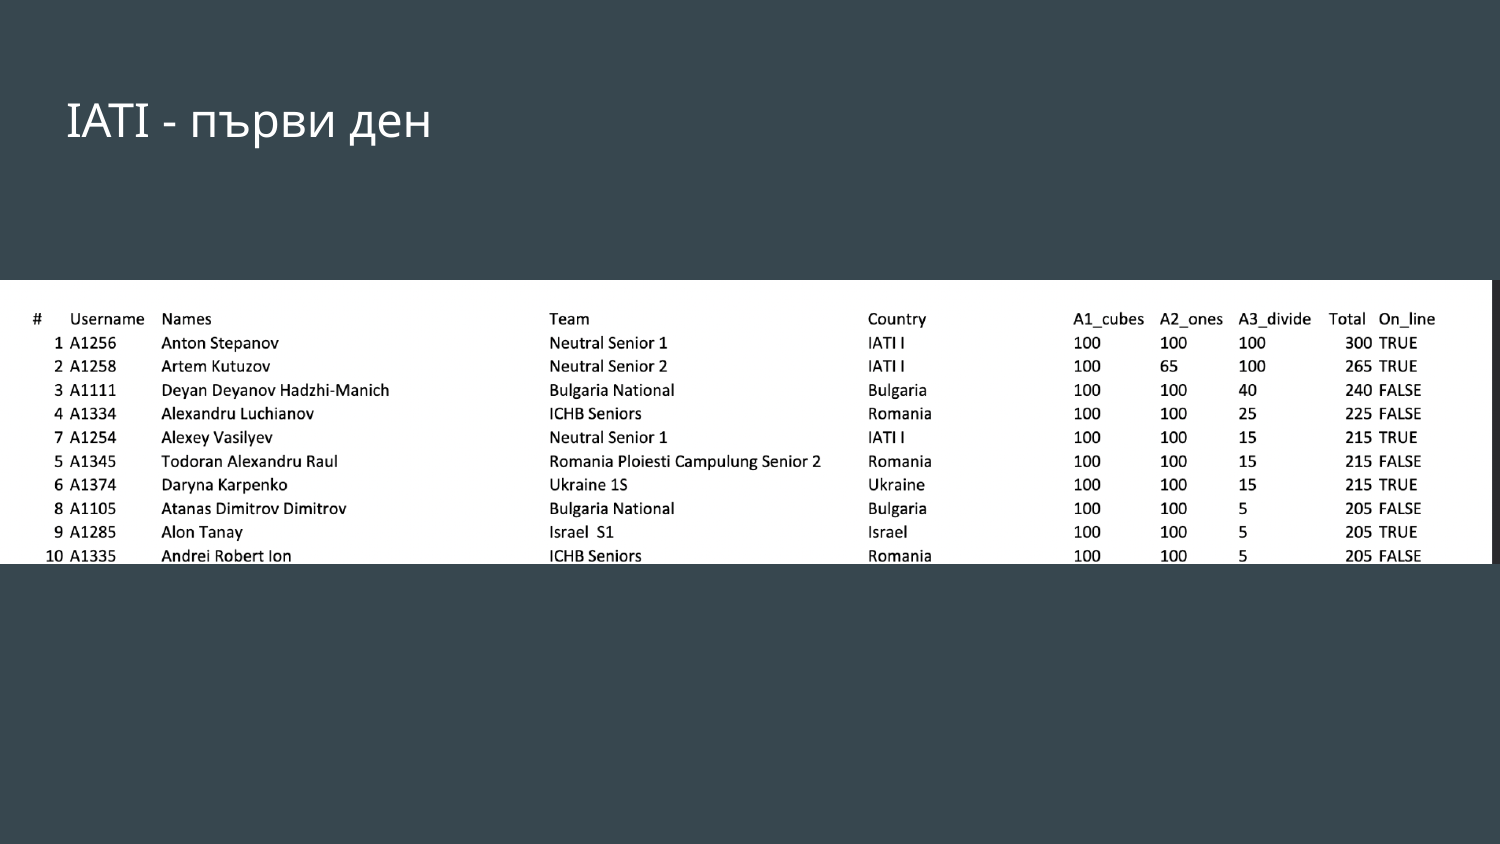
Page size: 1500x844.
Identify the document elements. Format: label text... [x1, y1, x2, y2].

title IATI - първи ден [51, 72, 1449, 167]
picture [0, 280, 1500, 564]
